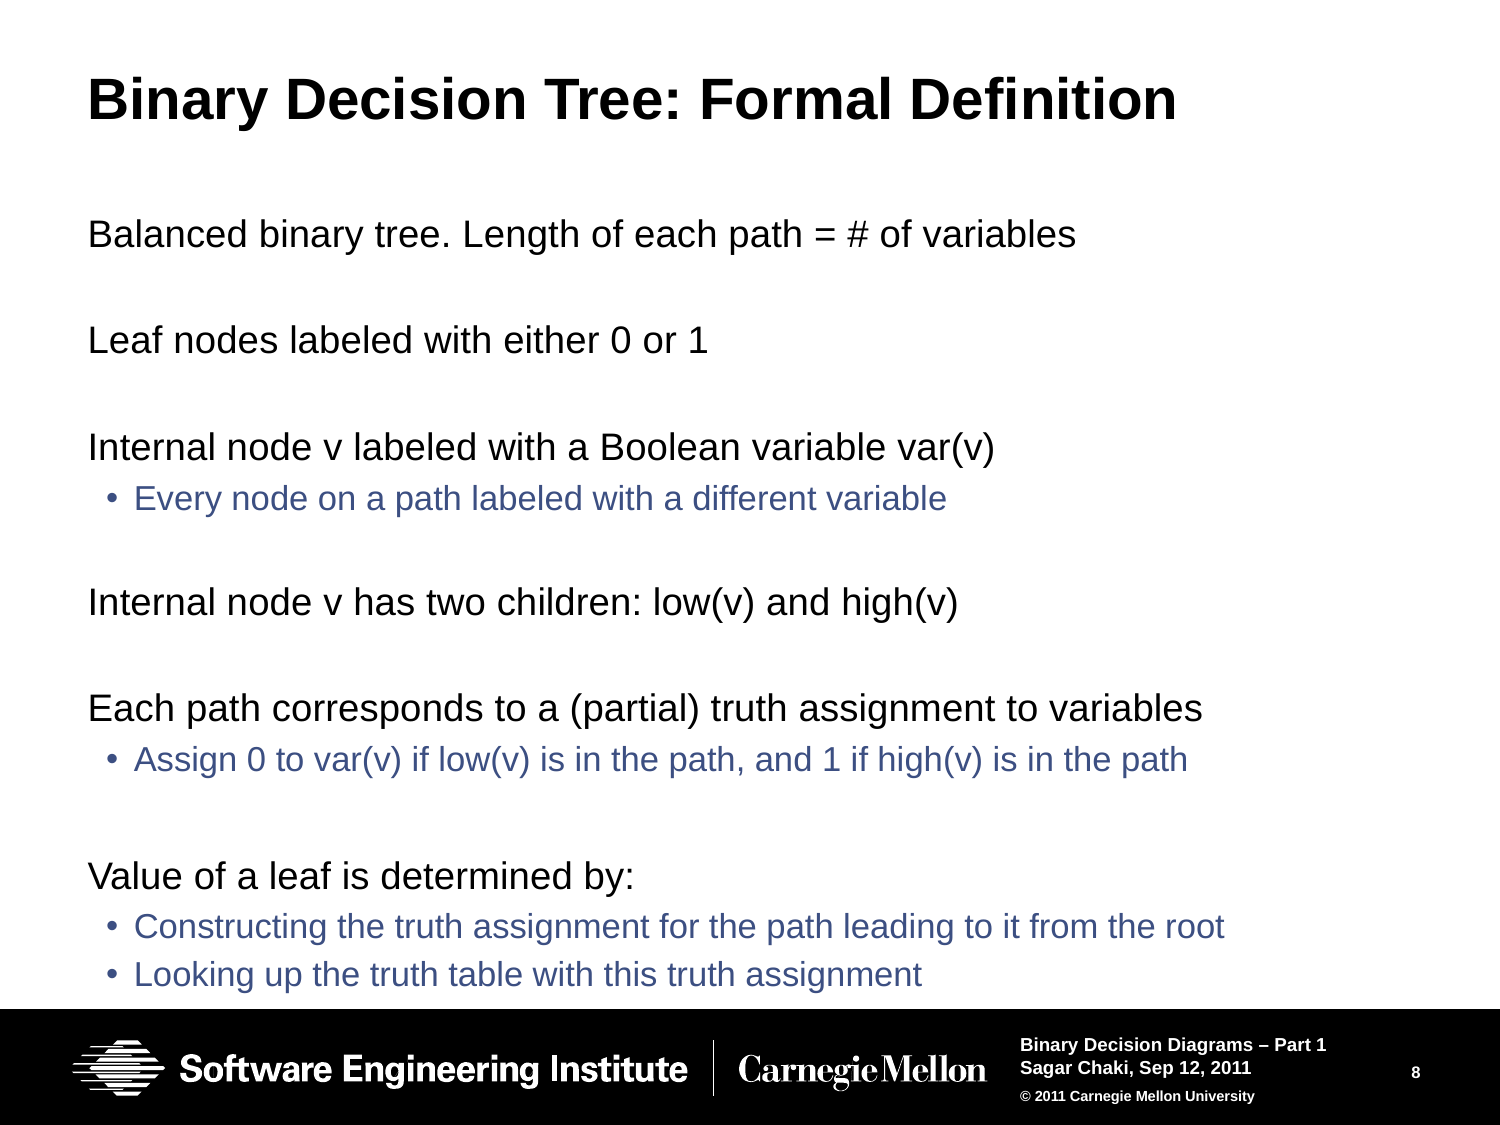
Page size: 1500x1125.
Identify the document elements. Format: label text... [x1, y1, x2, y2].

title Binary Decision Tree: Formal Definition [87, 69, 1426, 133]
list Balanced binary tree. Length of each path = # of variables Leaf nodes labeled with either 0 or 1 Internal node v labeled with a Boolean variable var(v) Every node on a path labeled with a different variable Internal node v has two children: low(v) and high(v) Each path corresponds to a (partial) truth assignment to variables Assign 0 to var(v) if low(v) is in the path, and 1 if high(v) is in the path Value of a leaf is determined by: Constructing the truth assignment for the path leading to it from the root Looking up the truth table with this truth assignment [87, 212, 1426, 1001]
